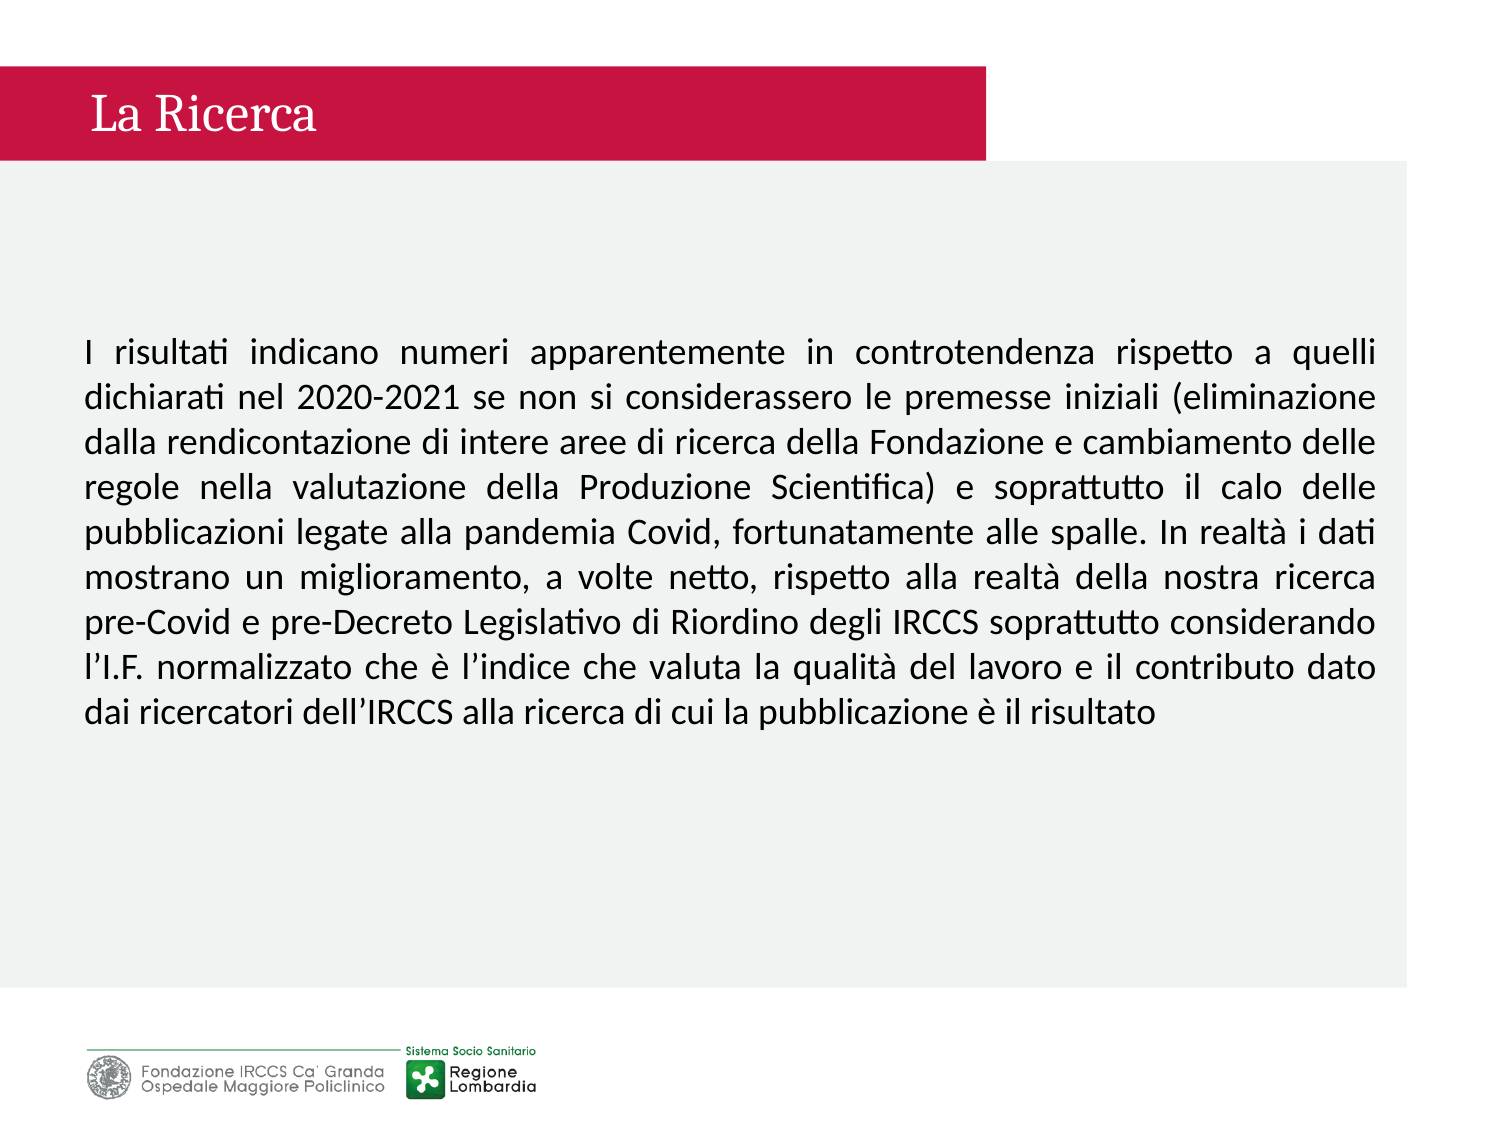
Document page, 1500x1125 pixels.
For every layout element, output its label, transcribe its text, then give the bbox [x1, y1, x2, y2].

picture [84, 1036, 538, 1115]
text_box [76, 206, 1400, 870]
text_box I risultati indicano numeri apparentemente in controtendenza rispetto a quelli dichiarati nel 2020-2021 se non si considerassero le premesse iniziali (eliminazione dalla rendicontazione di intere aree di ricerca della Fondazione e cambiamento delle regole nella valutazione della Produzione Scientifica) e soprattutto il calo delle pubblicazioni legate alla pandemia Covid, fortunatamente alle spalle. In realtà i dati mostrano un miglioramento, a volte netto, rispetto alla realtà della nostra ricerca pre-Covid e pre-Decreto Legislativo di Riordino degli IRCCS soprattutto considerando l’I.F. normalizzato che è l’indice che valuta la qualità del lavoro e il contributo dato dai ricercatori dell’IRCCS alla ricerca di cui la pubblicazione è il risultato [69, 319, 1393, 757]
text_box [0, 64, 988, 163]
text_box La Ricerca [76, 66, 849, 131]
text_box [0, 159, 1409, 990]
